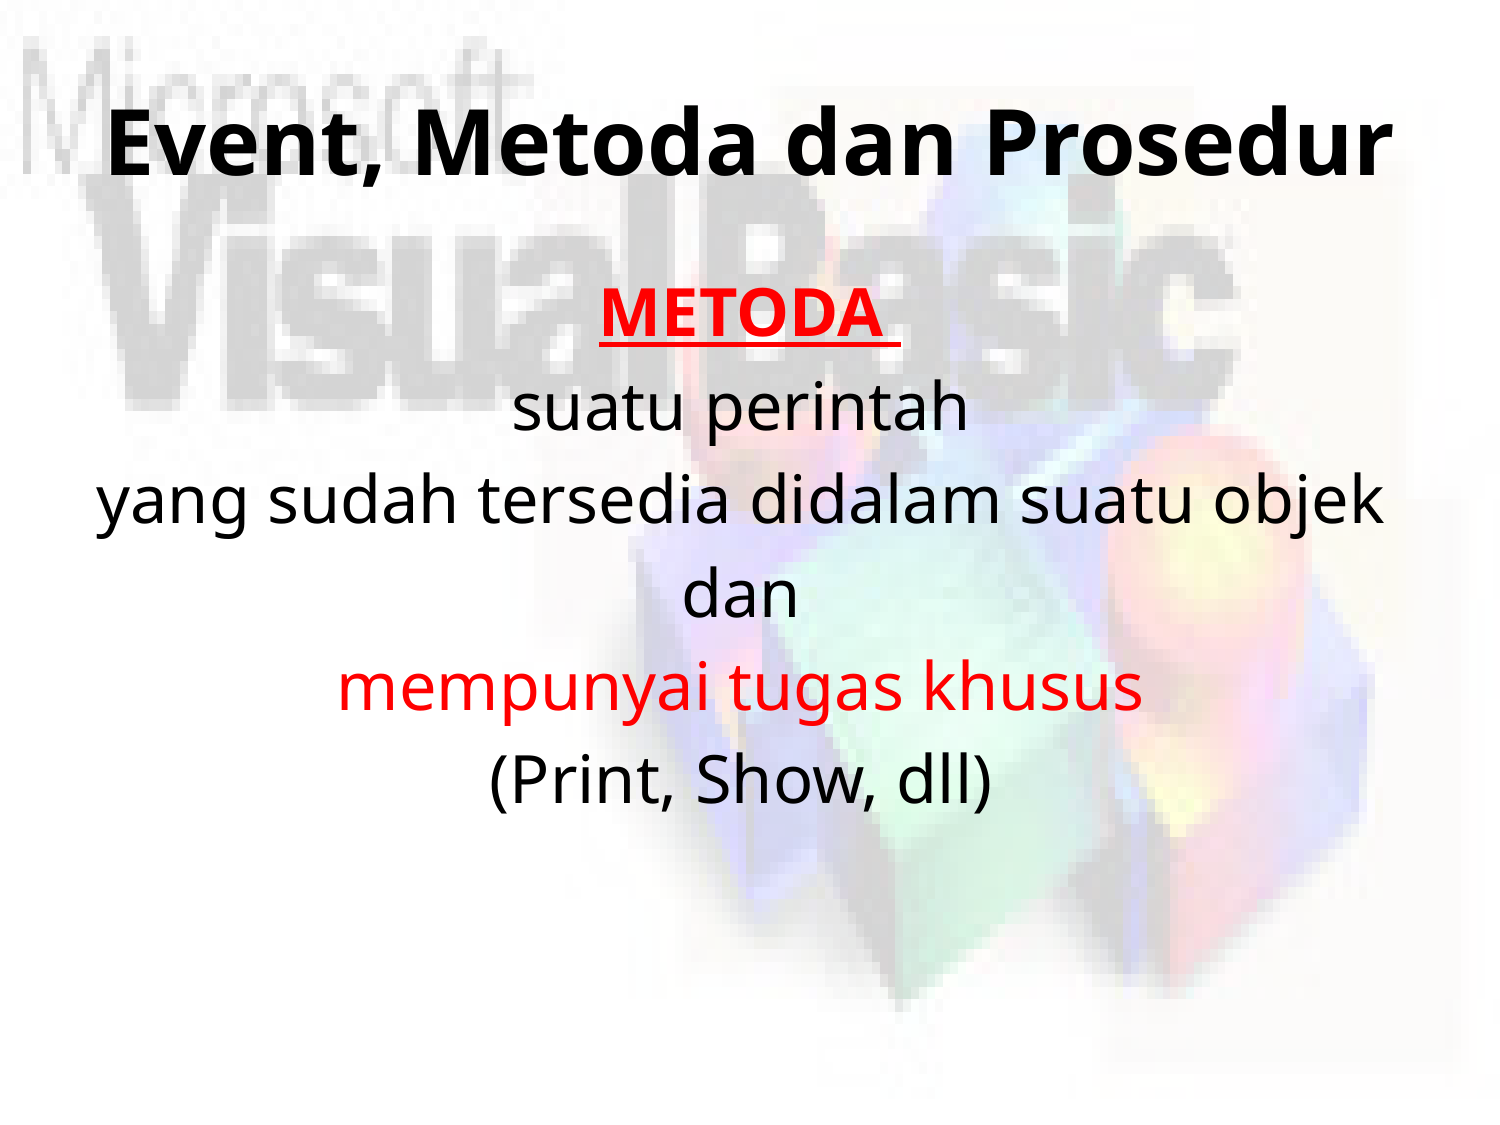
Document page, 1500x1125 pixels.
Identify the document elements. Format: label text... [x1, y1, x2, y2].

list METODA suatu perintah yang sudah tersedia didalam suatu objek dan mempunyai tugas khusus (Print, Show, dll) [75, 262, 1425, 1005]
title Event, Metoda dan Prosedur [75, 45, 1425, 233]
